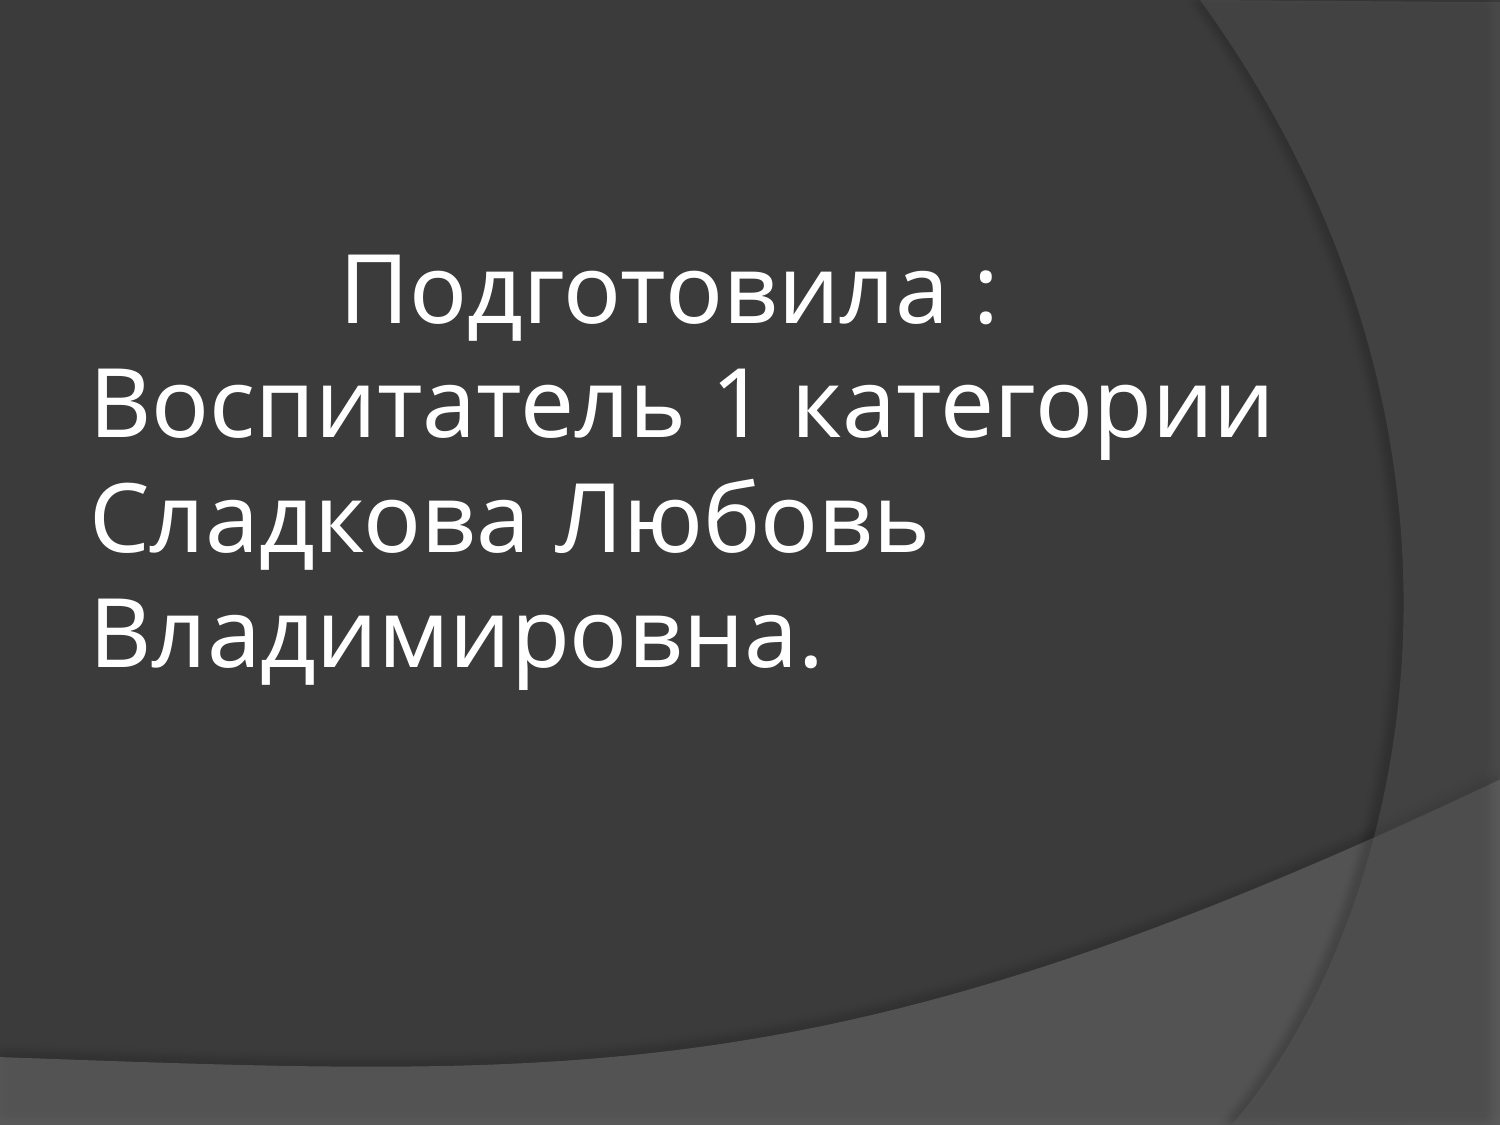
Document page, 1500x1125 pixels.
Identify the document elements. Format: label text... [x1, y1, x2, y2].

title Подготовила : Воспитатель 1 категории Сладкова Любовь Владимировна. [82, 35, 1500, 879]
